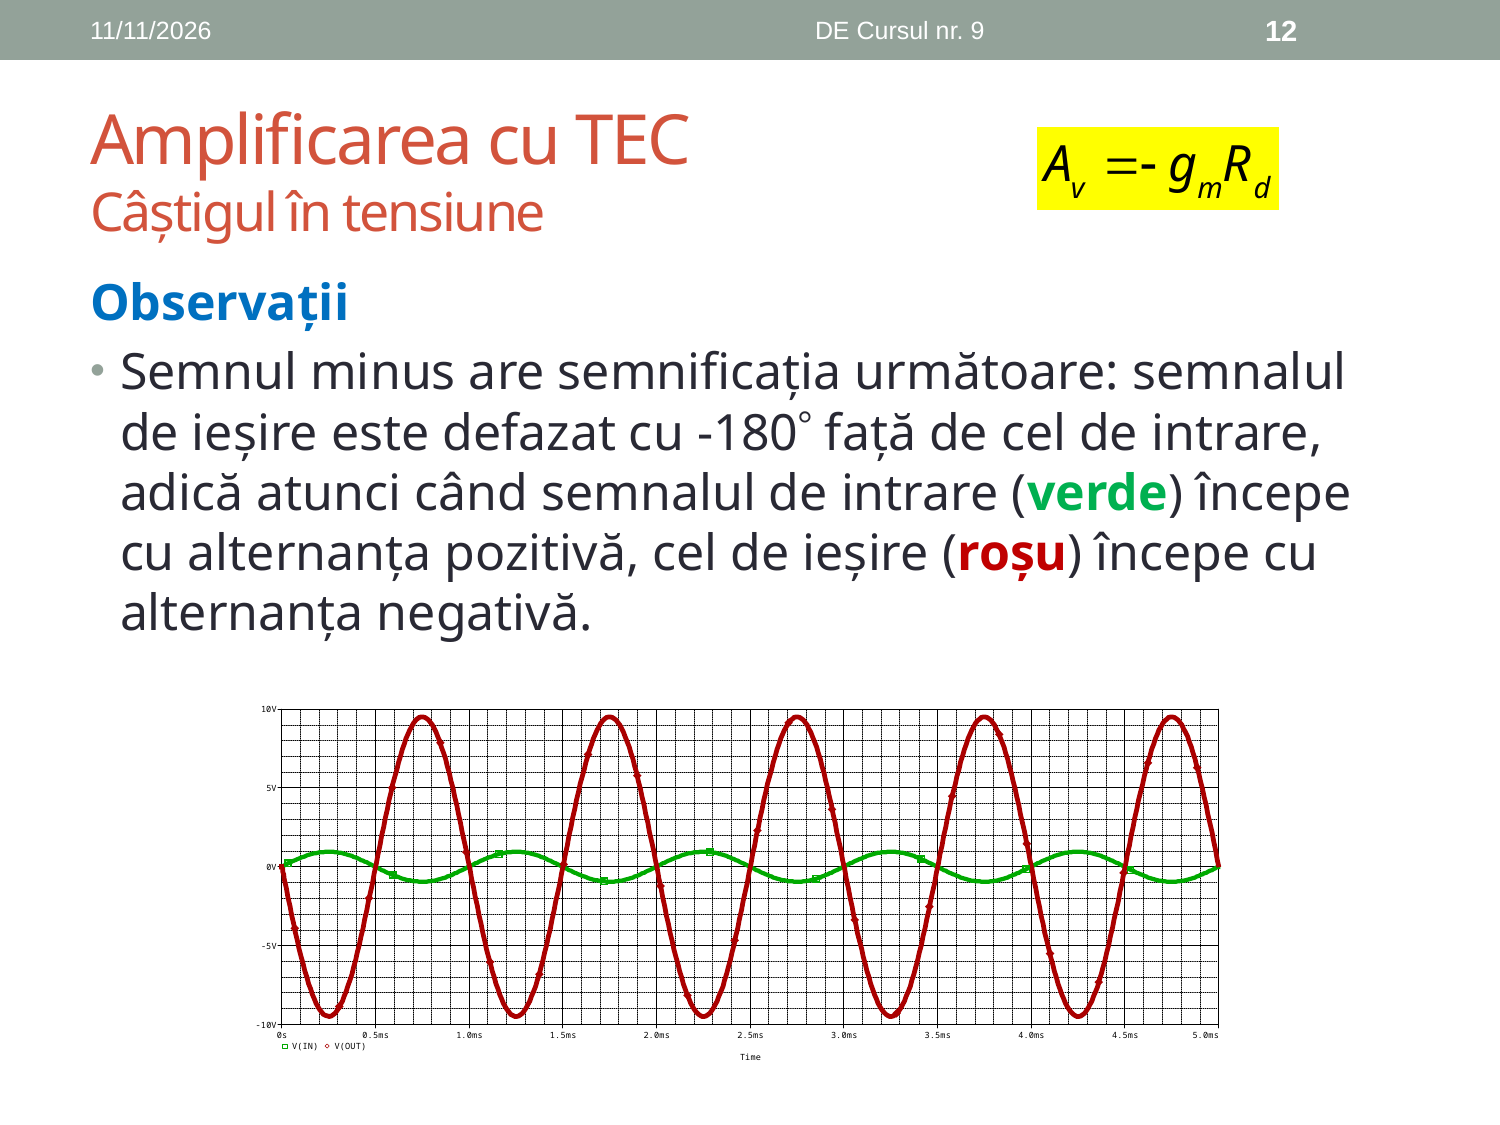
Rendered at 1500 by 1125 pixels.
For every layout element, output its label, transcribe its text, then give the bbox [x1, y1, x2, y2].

slide_number 12 [1250, 3, 1425, 57]
footer DE Cursul nr. 9 [562, 3, 1238, 57]
title Amplificarea cu TEC Câștigul în tensiune [75, 87, 1425, 250]
picture [237, 672, 1263, 1063]
list Observații Semnul minus are semnificația următoare: semnalul de ieșire este defazat cu -180 față de cel de intrare, adică atunci când semnalul de intrare (verde) începe cu alternanța pozitivă, cel de ieșire (roșu) începe cu alternanța negativă. [75, 262, 1425, 1063]
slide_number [75, 3, 550, 57]
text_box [1037, 126, 1280, 211]
